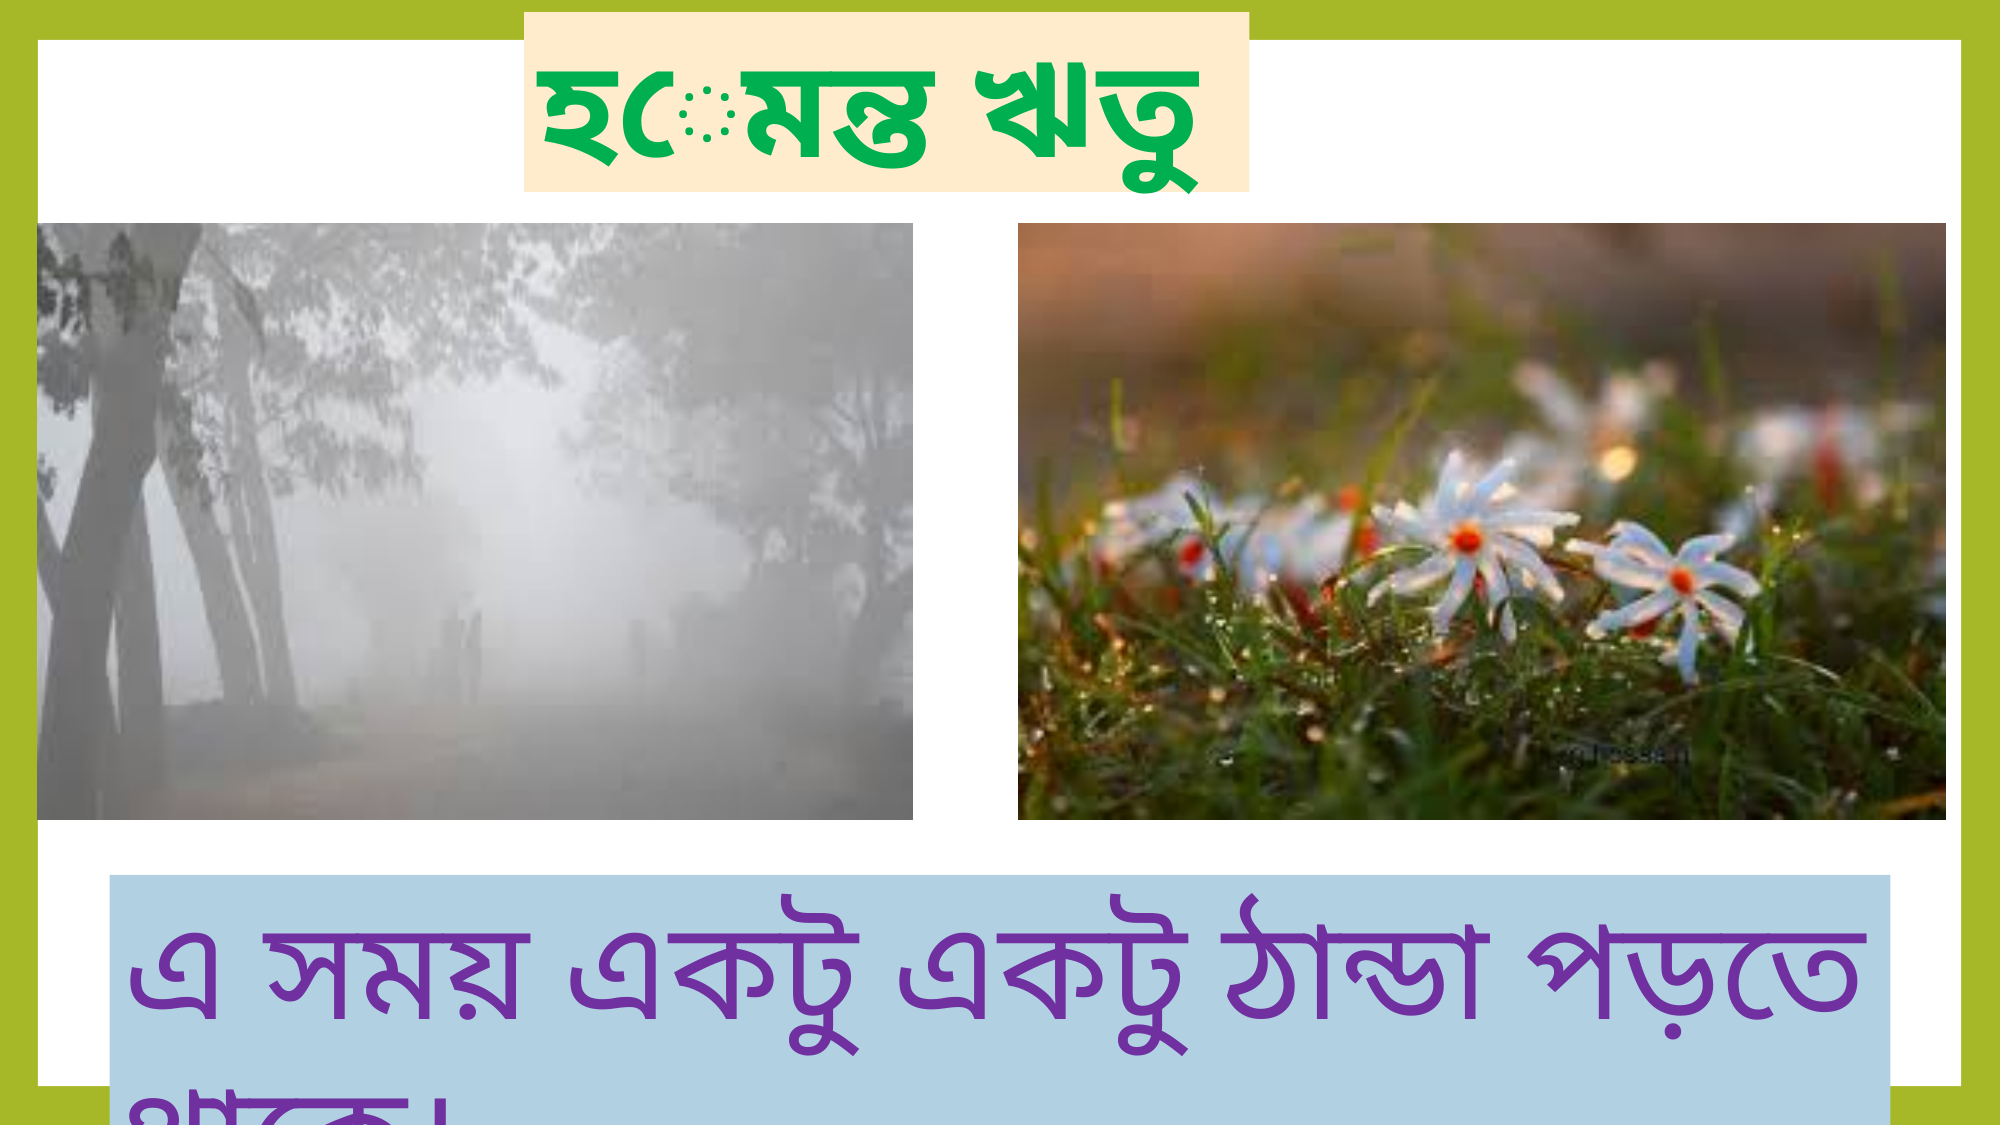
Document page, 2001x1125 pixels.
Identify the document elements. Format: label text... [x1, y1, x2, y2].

picture [1018, 223, 1946, 820]
text_box হেমন্ত ঋতু [524, 12, 1250, 192]
picture [37, 223, 913, 821]
text_box এ সময় একটু একটু ঠান্ডা পড়তে থাকে। [109, 874, 1891, 1125]
